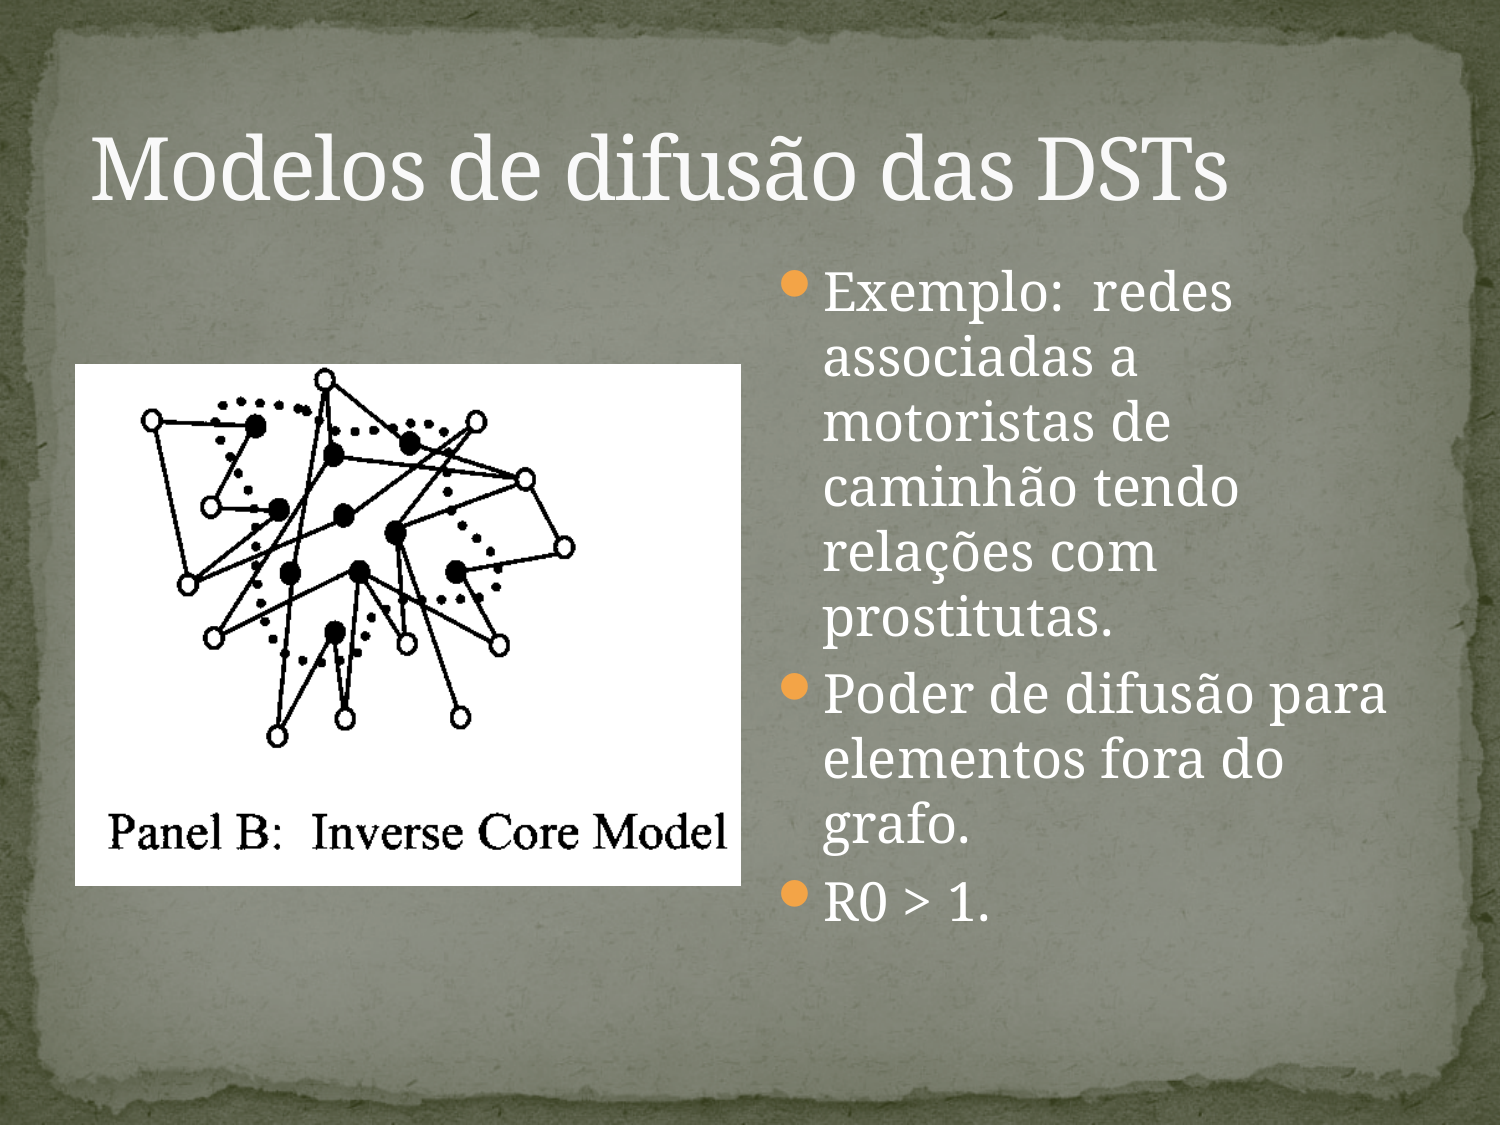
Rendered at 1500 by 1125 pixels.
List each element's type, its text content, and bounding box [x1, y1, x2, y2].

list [77, 367, 740, 885]
list Exemplo: redes associadas a motoristas de caminhão tendo relações com prostitutas. Poder de difusão para elementos fora do grafo. R0 > 1. [762, 249, 1429, 1000]
title Modelos de difusão das DSTs [74, 24, 1425, 225]
